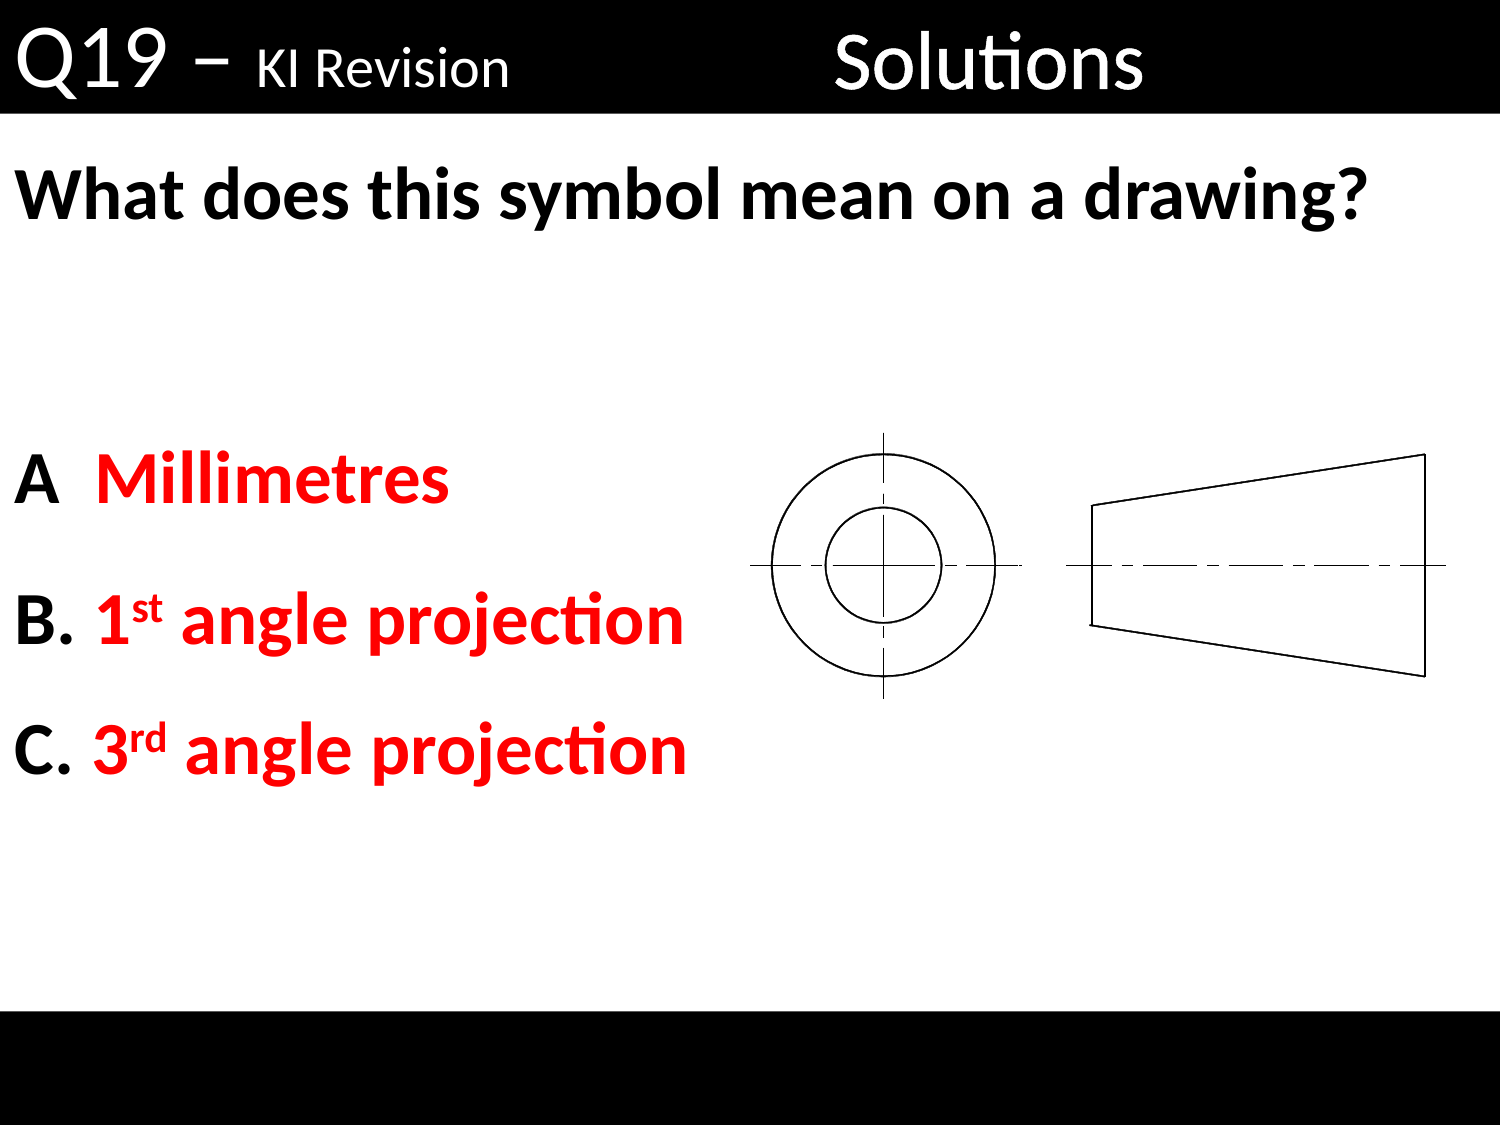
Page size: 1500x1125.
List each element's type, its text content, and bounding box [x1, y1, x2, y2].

text_box C. 3rd angle projection [0, 692, 975, 798]
text_box Solutions [478, 0, 1500, 113]
picture [749, 432, 1452, 705]
text_box B. 1st angle projection [0, 562, 744, 668]
text_box What does this symbol mean on a drawing? [0, 137, 1406, 242]
text_box [0, 1009, 1500, 1125]
text_box Q19 – KI Revision [0, 0, 1500, 116]
text_box A Millimetres [0, 420, 809, 526]
